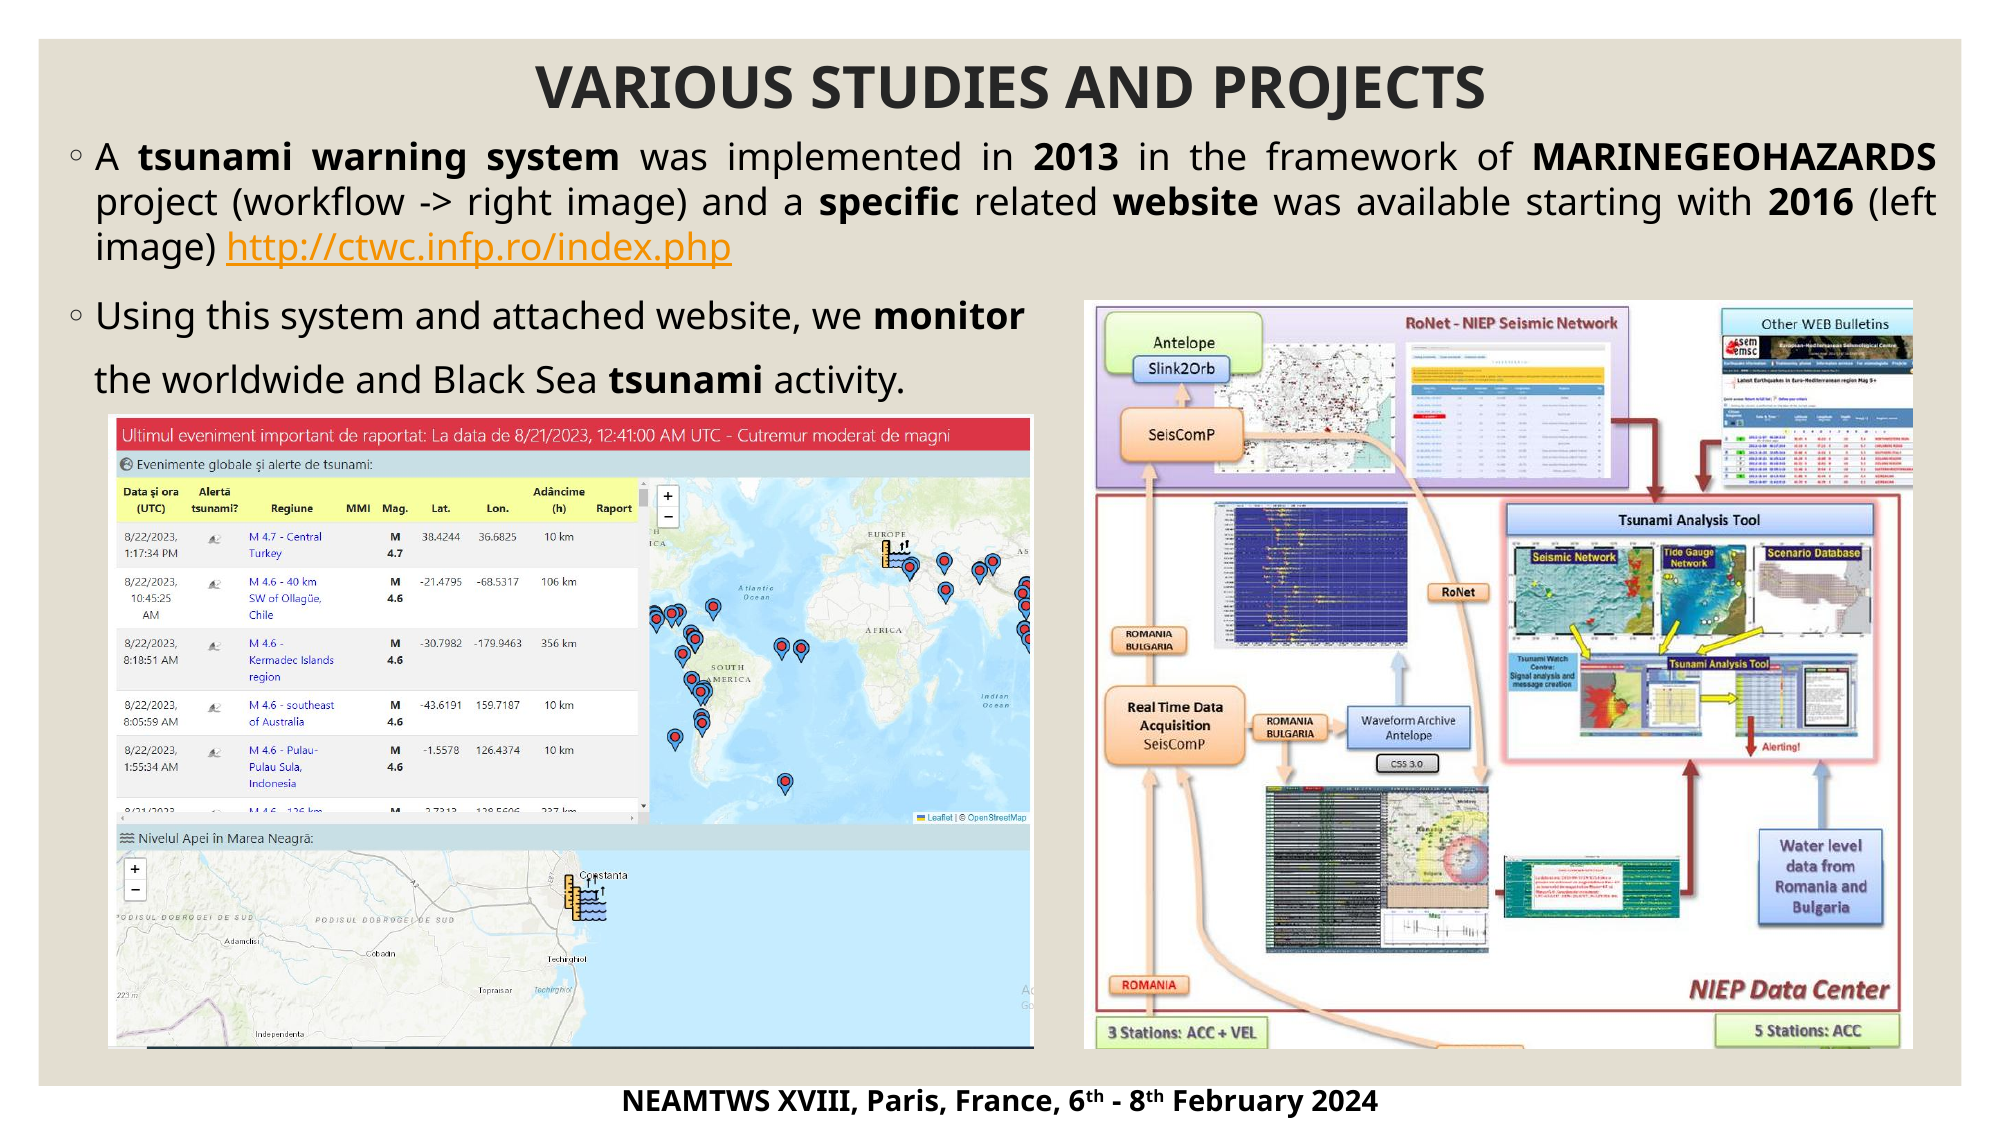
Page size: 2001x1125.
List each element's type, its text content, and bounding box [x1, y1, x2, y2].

text_box NEAMTWS XVIII, Paris, France, 6th - 8th February 2024 [606, 1074, 1394, 1125]
list A tsunami warning system was implemented in 2013 in the framework of MARINEGEOHAZARDS project (workflow -> right image) and a specific related website was available starting with 2016 (left image) http://ctwc.infp.ro/index.php Using this system and attached website, we monitor the worldwide and Black Sea tsunami activity. [50, 125, 1953, 1018]
title VARIOUS STUDIES AND PROJECTS [186, 12, 1837, 125]
picture [1084, 300, 1913, 1049]
picture [108, 414, 1034, 1049]
